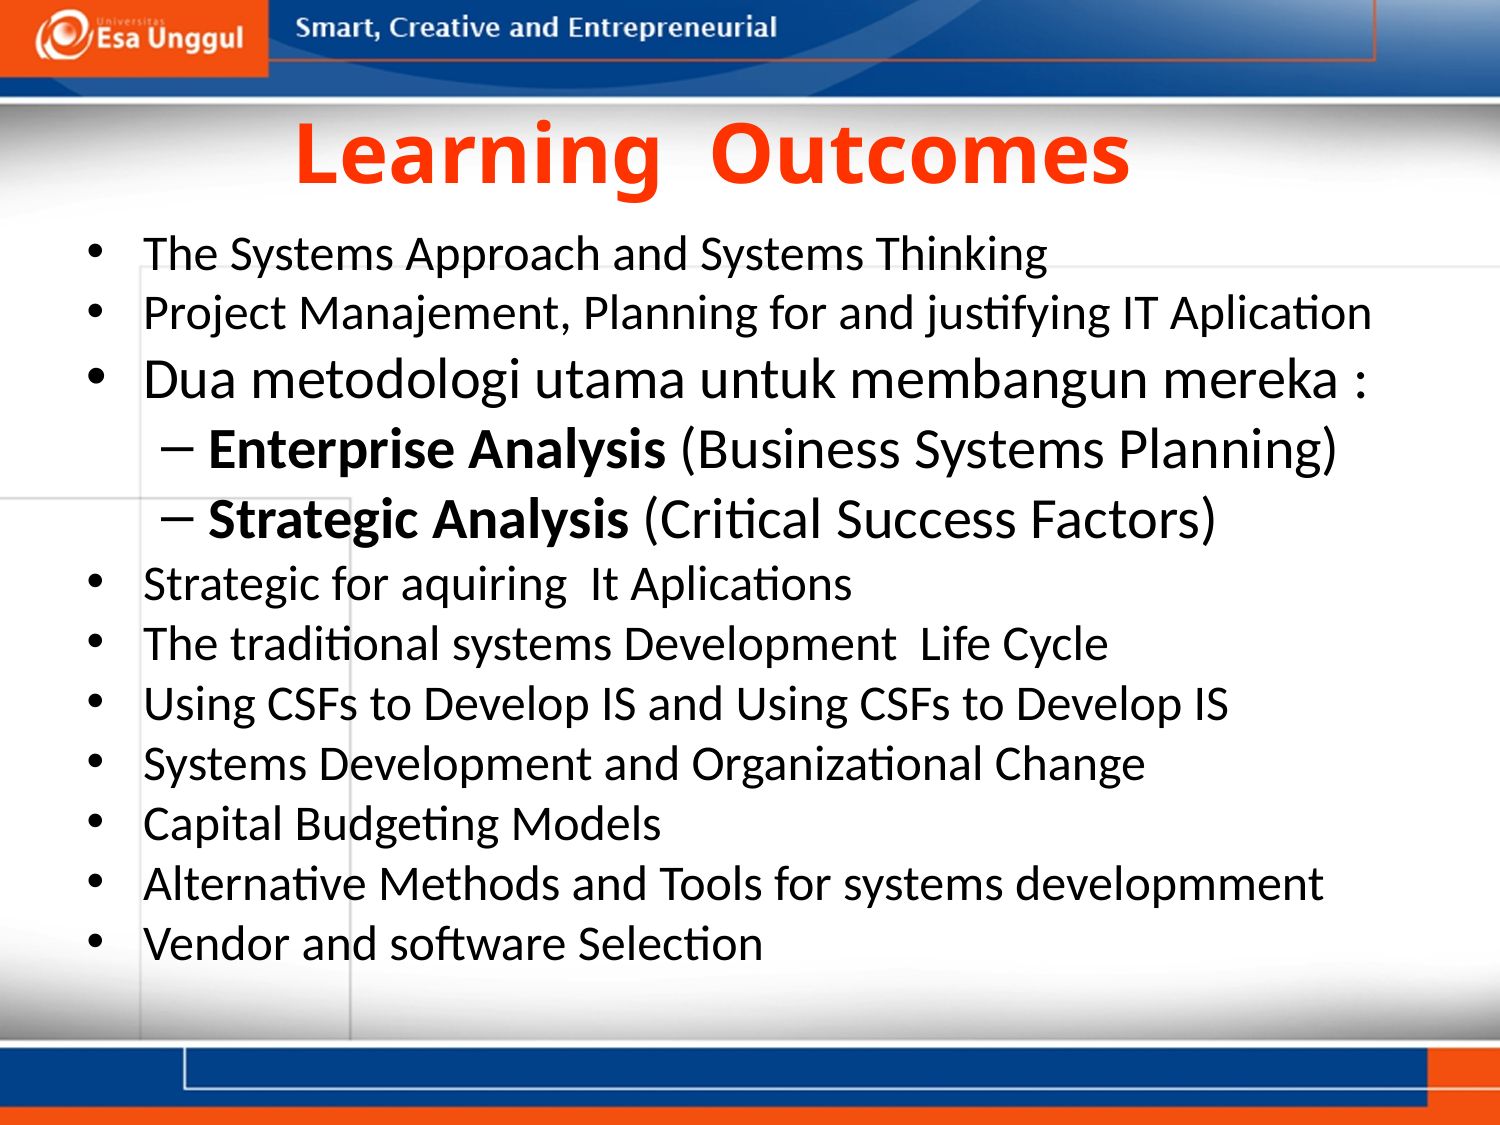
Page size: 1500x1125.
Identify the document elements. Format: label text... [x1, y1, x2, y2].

picture [0, 0, 1500, 1125]
list The Systems Approach and Systems Thinking Project Manajement, Planning for and justifying IT Aplication Dua metodologi utama untuk membangun mereka : Enterprise Analysis (Business Systems Planning) Strategic Analysis (Critical Success Factors) Strategic for aquiring It Aplications The traditional systems Development Life Cycle Using CSFs to Develop IS and Using CSFs to Develop IS Systems Development and Organizational Change Capital Budgeting Models Alternative Methods and Tools for systems developmment Vendor and software Selection [71, 212, 1497, 955]
title Learning Outcomes [37, 75, 1388, 225]
